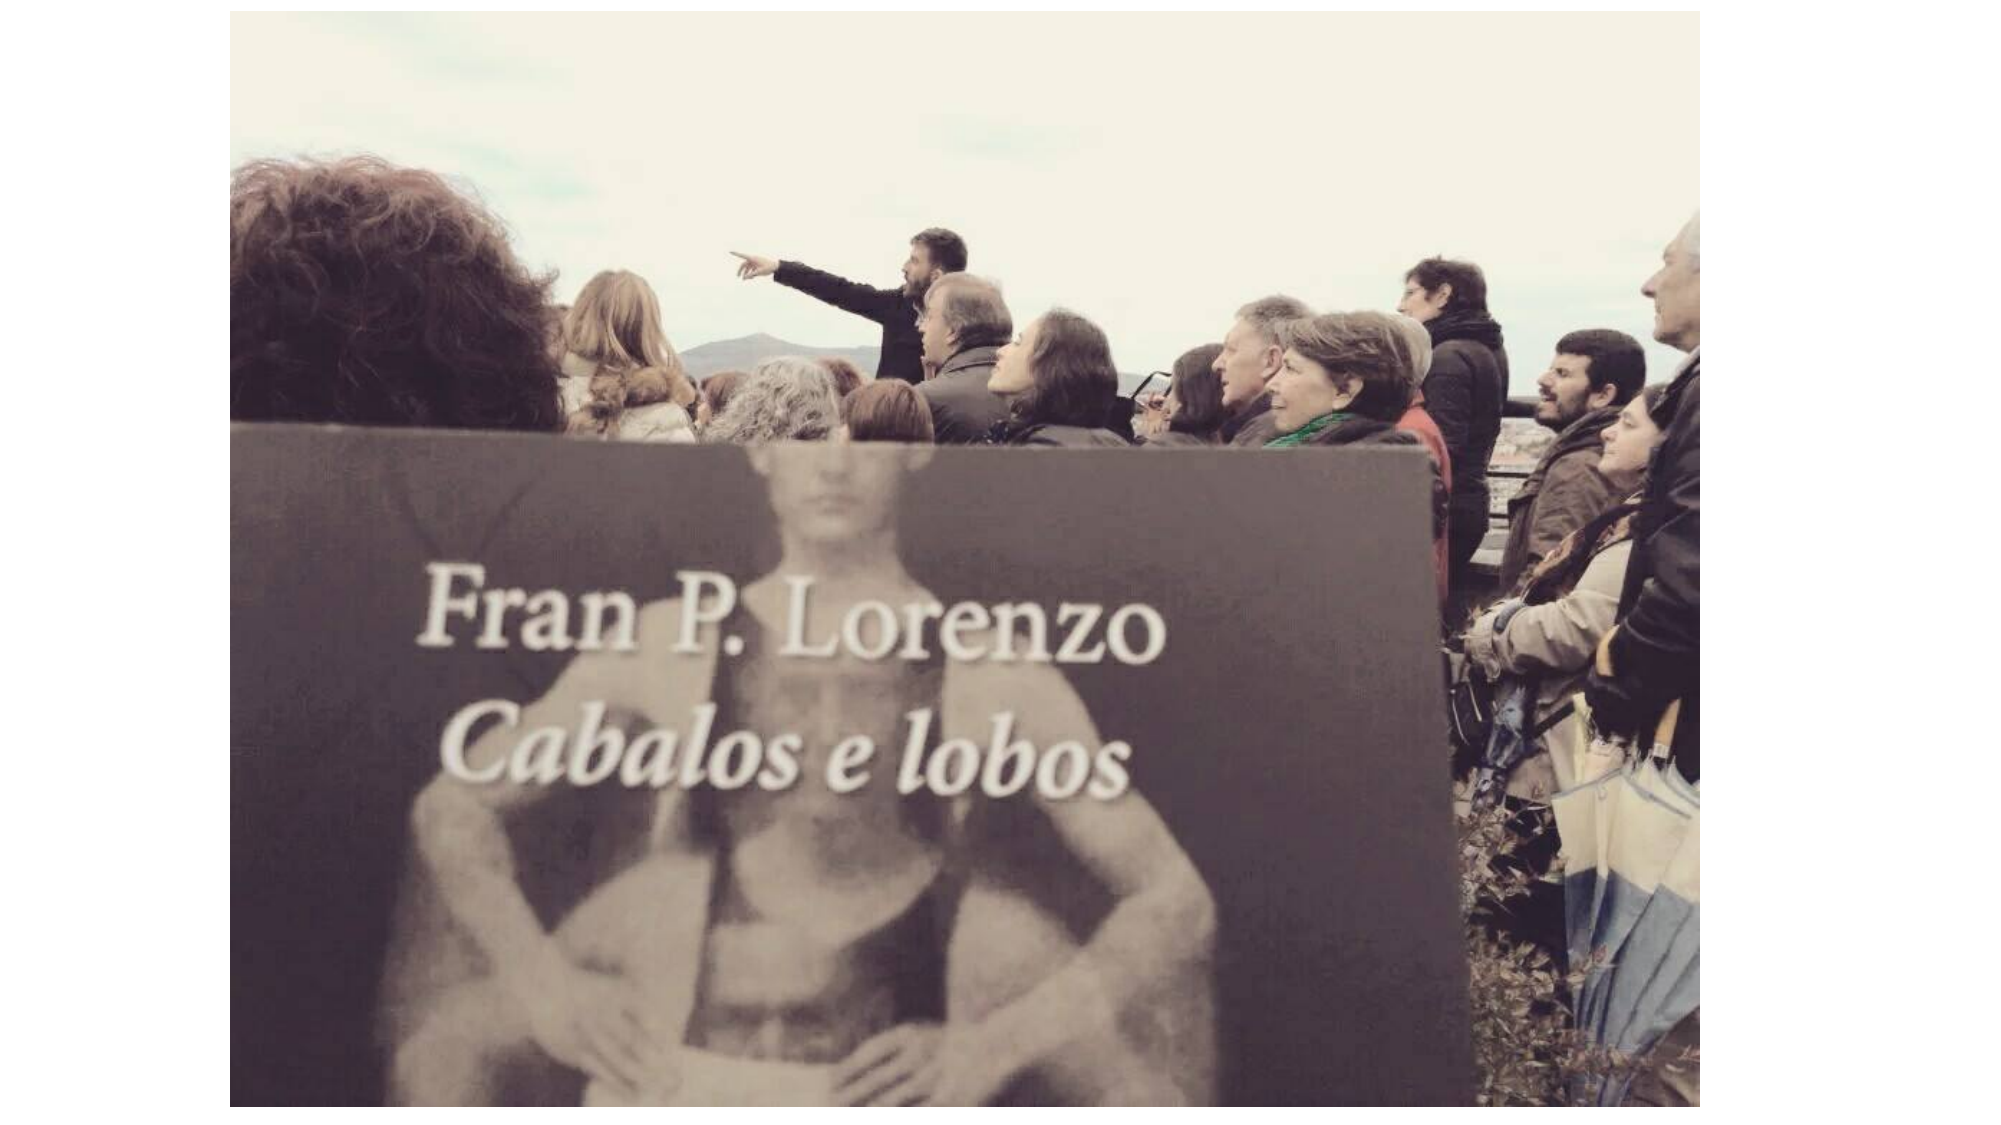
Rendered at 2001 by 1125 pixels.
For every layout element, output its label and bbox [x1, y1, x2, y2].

picture [230, 10, 1700, 1108]
